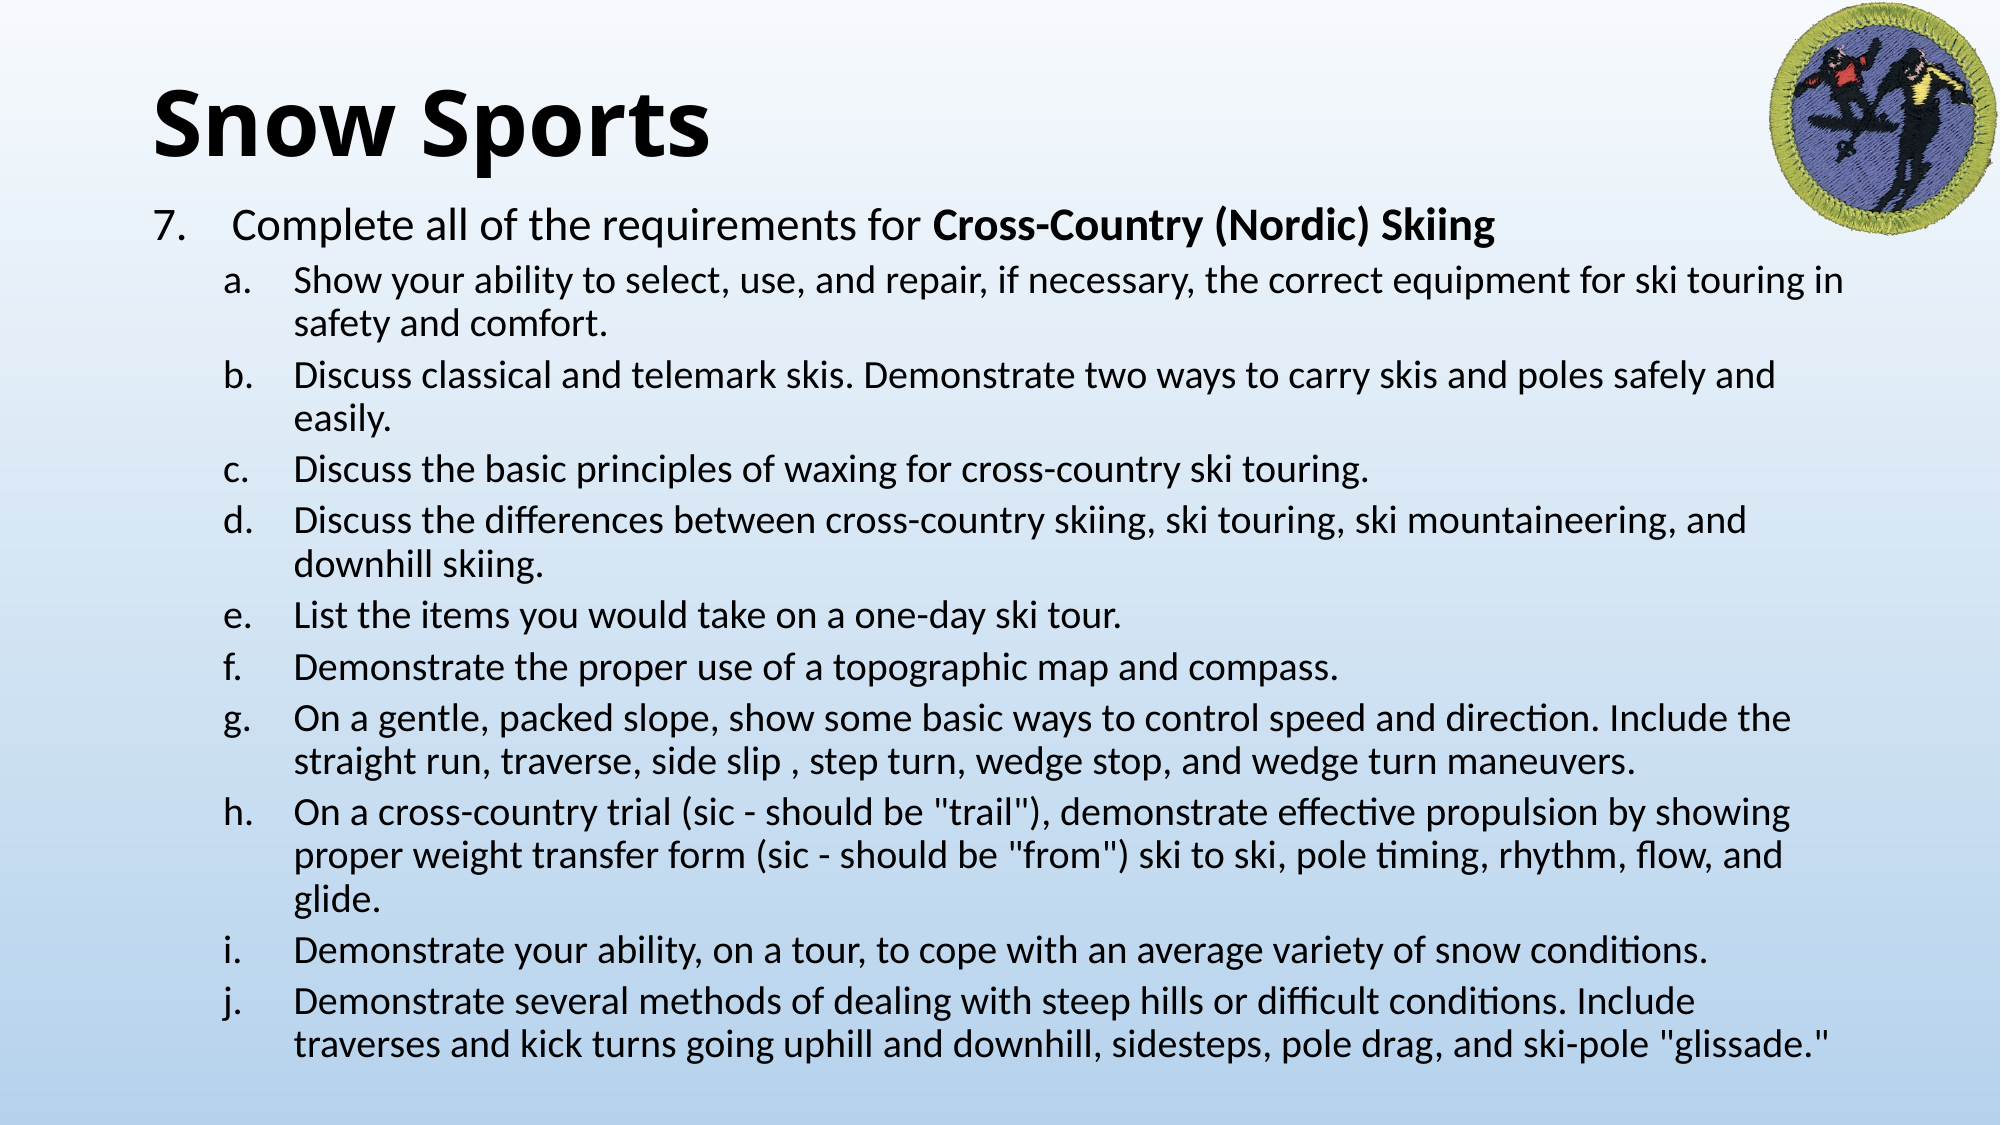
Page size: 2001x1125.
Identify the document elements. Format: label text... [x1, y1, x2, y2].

list Complete all of the requirements for Cross-Country (Nordic) Skiing Show your ability to select, use, and repair, if necessary, the correct equipment for ski touring in safety and comfort. Discuss classical and telemark skis. Demonstrate two ways to carry skis and poles safely and easily. Discuss the basic principles of waxing for cross-country ski touring. Discuss the differences between cross-country skiing, ski touring, ski mountaineering, and downhill skiing. List the items you would take on a one-day ski tour. Demonstrate the proper use of a topographic map and compass. On a gentle, packed slope, show some basic ways to control speed and direction. Include the straight run, traverse, side slip , step turn, wedge stop, and wedge turn maneuvers. On a cross-country trial (sic - should be "trail"), demonstrate effective propulsion by showing proper weight transfer form (sic - should be "from") ski to ski, pole timing, rhythm, flow, and glide. Demonstrate your ability, on a tour, to cope with an average variety of snow conditions. Demonstrate several methods of dealing with steep hills or difficult conditions. Include traverses and kick turns going uphill and downhill, sidesteps, pole drag, and ski-pole "glissade." [137, 193, 1863, 1106]
picture [1766, 0, 2000, 238]
title Snow Sports [137, 59, 1766, 193]
